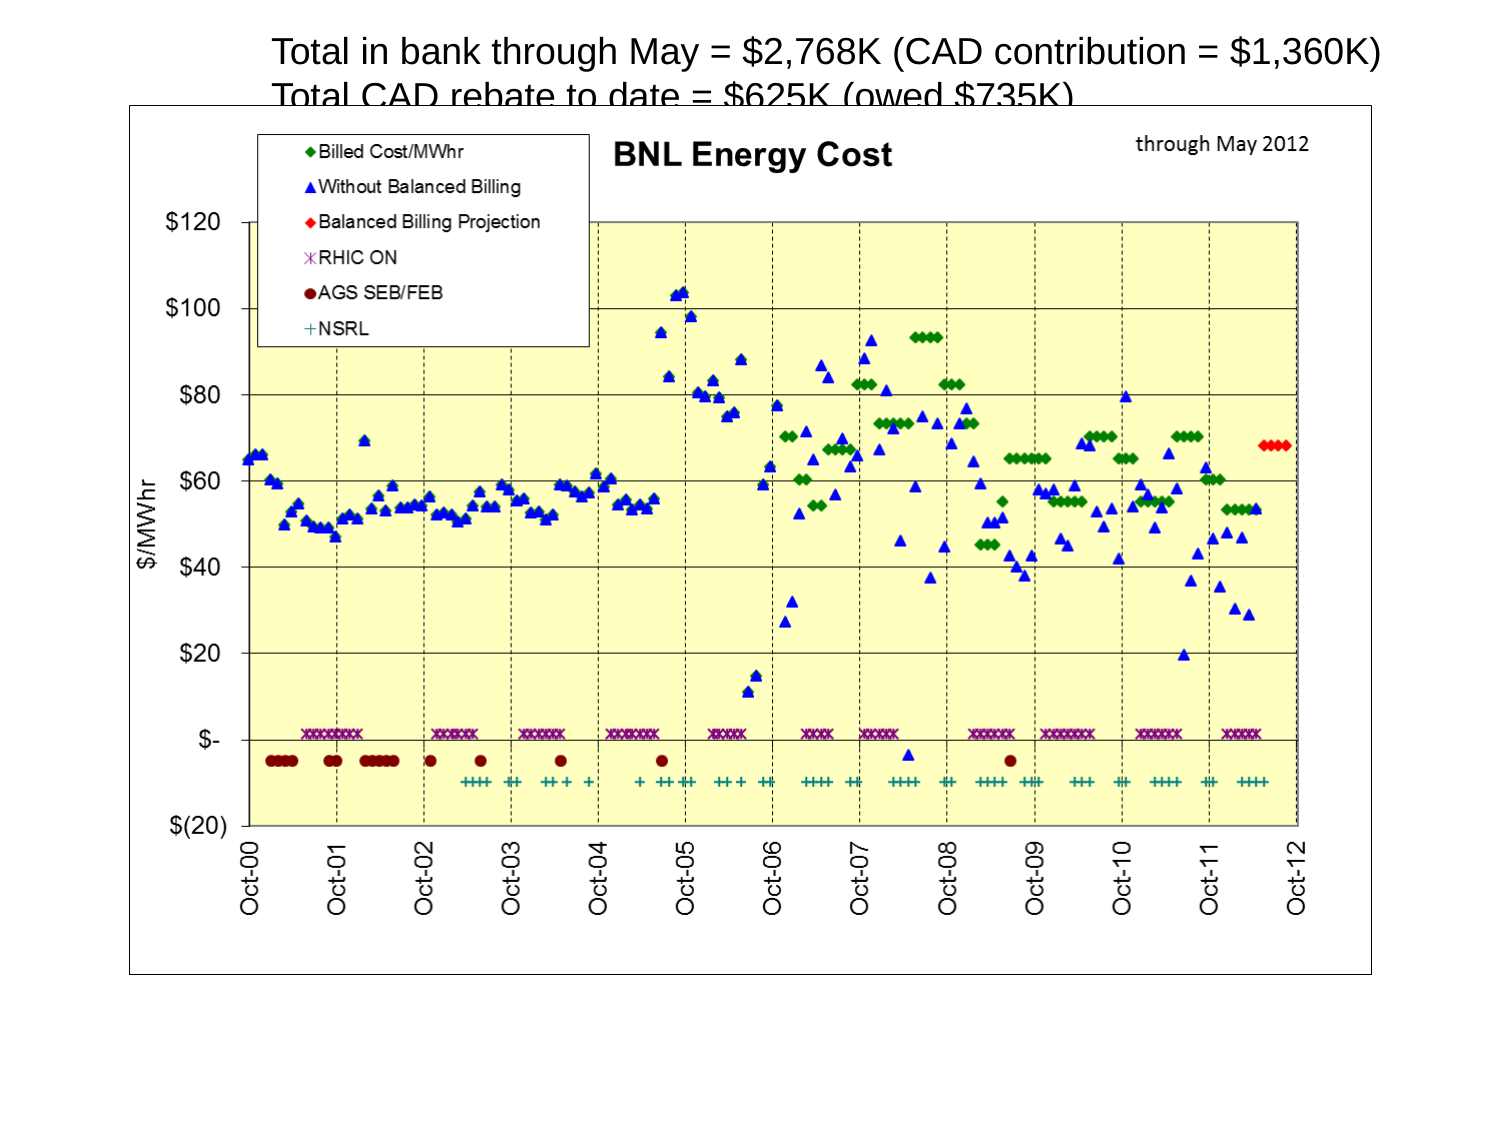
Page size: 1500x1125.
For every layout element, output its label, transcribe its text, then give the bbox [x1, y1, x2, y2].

text_box Total in bank through May = $2,768K (CAD contribution = $1,360K) Total CAD rebate to date = $625K (owed $735K) [256, 19, 1408, 125]
picture [128, 104, 1372, 975]
